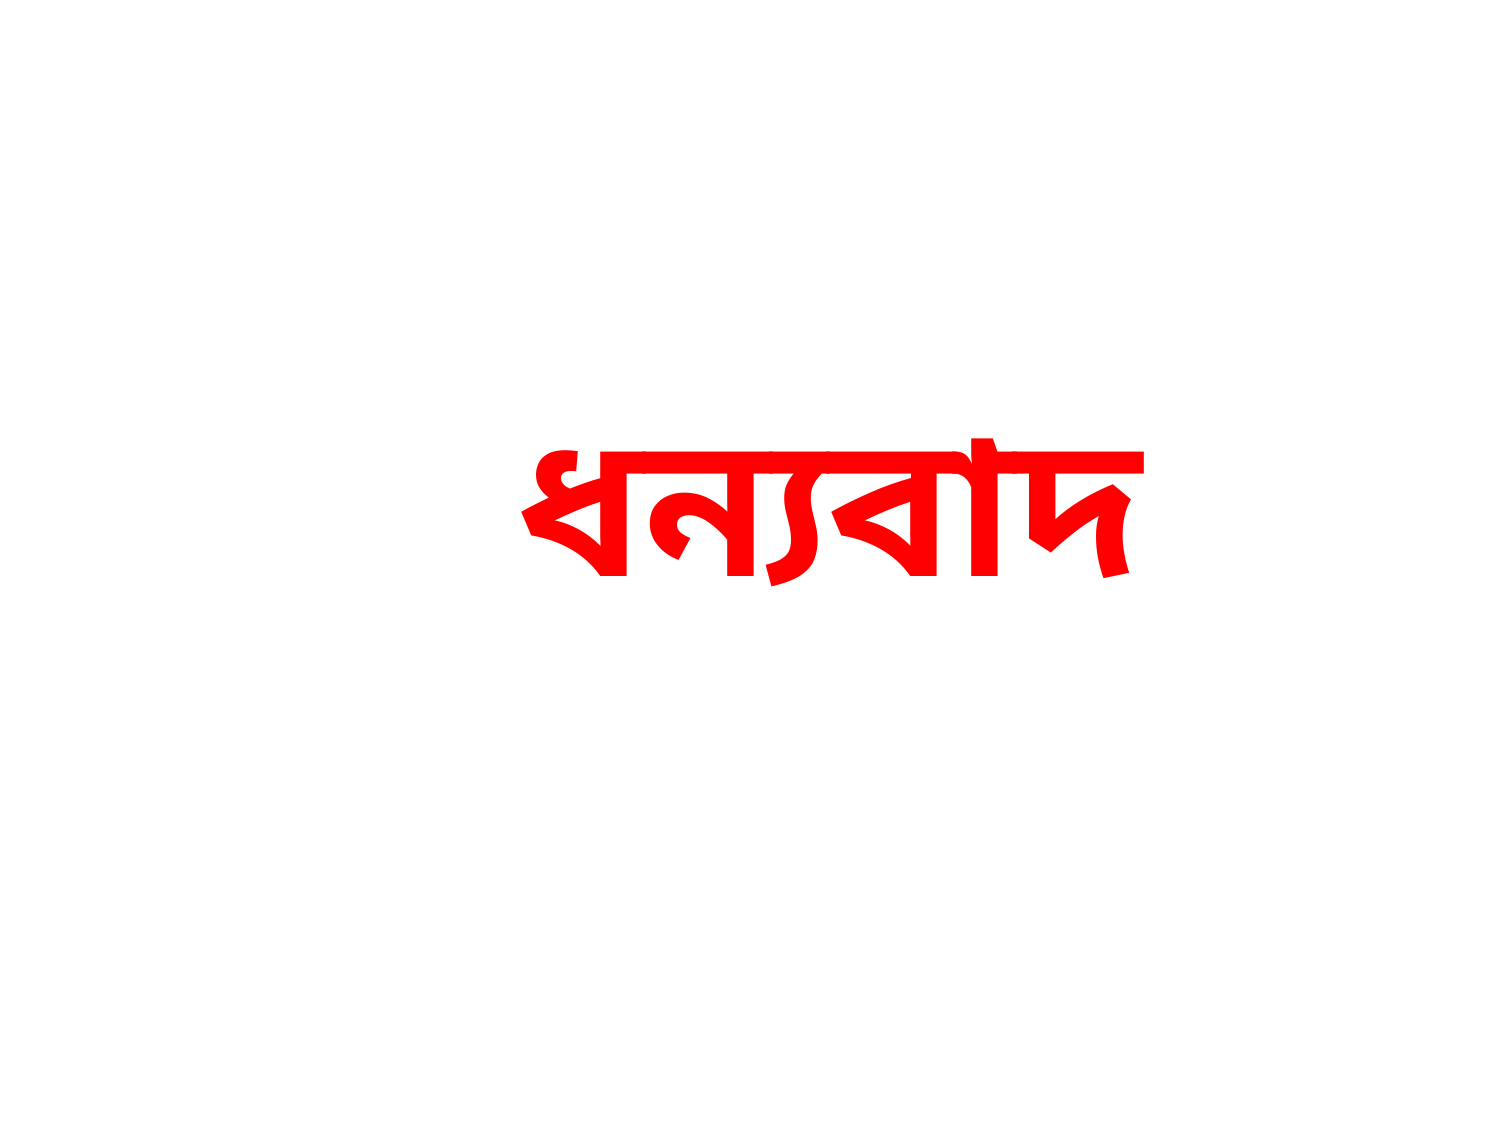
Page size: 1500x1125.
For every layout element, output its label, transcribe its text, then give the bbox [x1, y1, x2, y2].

text_box ধন্যবাদ [474, 369, 1500, 625]
